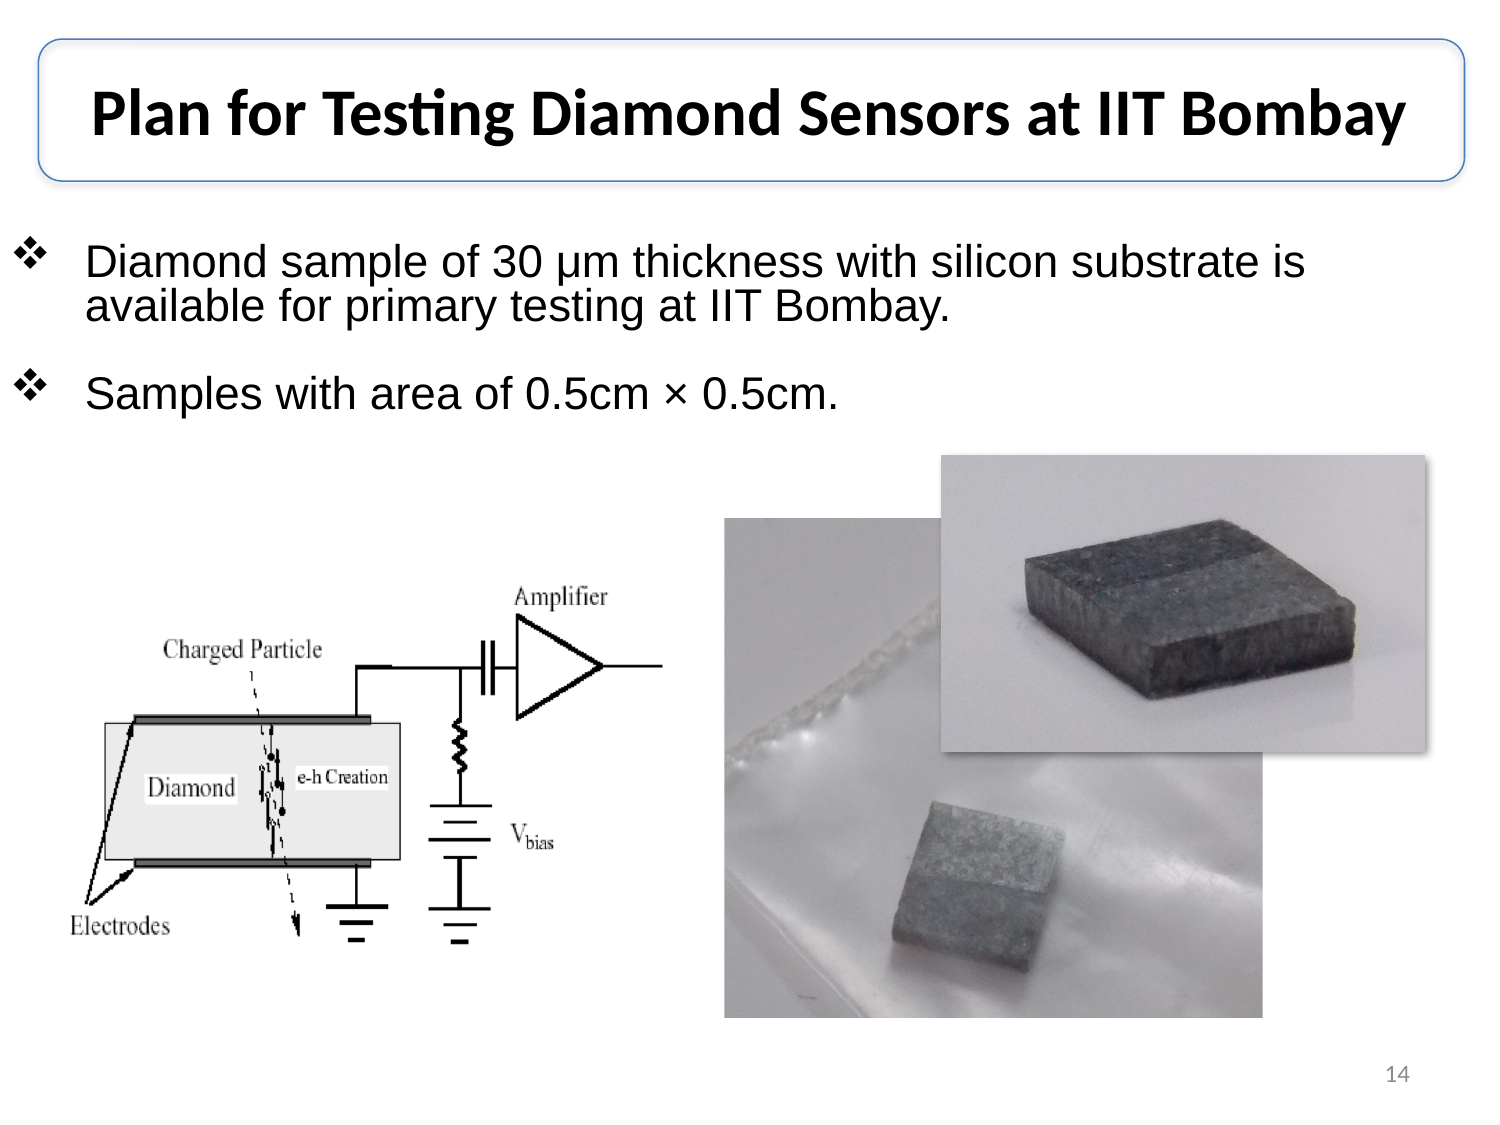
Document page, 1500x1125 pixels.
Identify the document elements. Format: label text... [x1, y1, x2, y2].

picture [724, 455, 1426, 1018]
slide_number 14 [1074, 1042, 1425, 1103]
text_box [37, 156, 1466, 182]
text_box Plan for Testing Diamond Sensors at IIT Bombay [0, 60, 1500, 156]
picture [60, 563, 687, 988]
text_box Diamond sample of 30 μm thickness with silicon substrate is available for primary testing at IIT Bombay. Samples with area of 0.5cm × 0.5cm. [0, 235, 1425, 514]
text_box [37, 38, 1466, 60]
